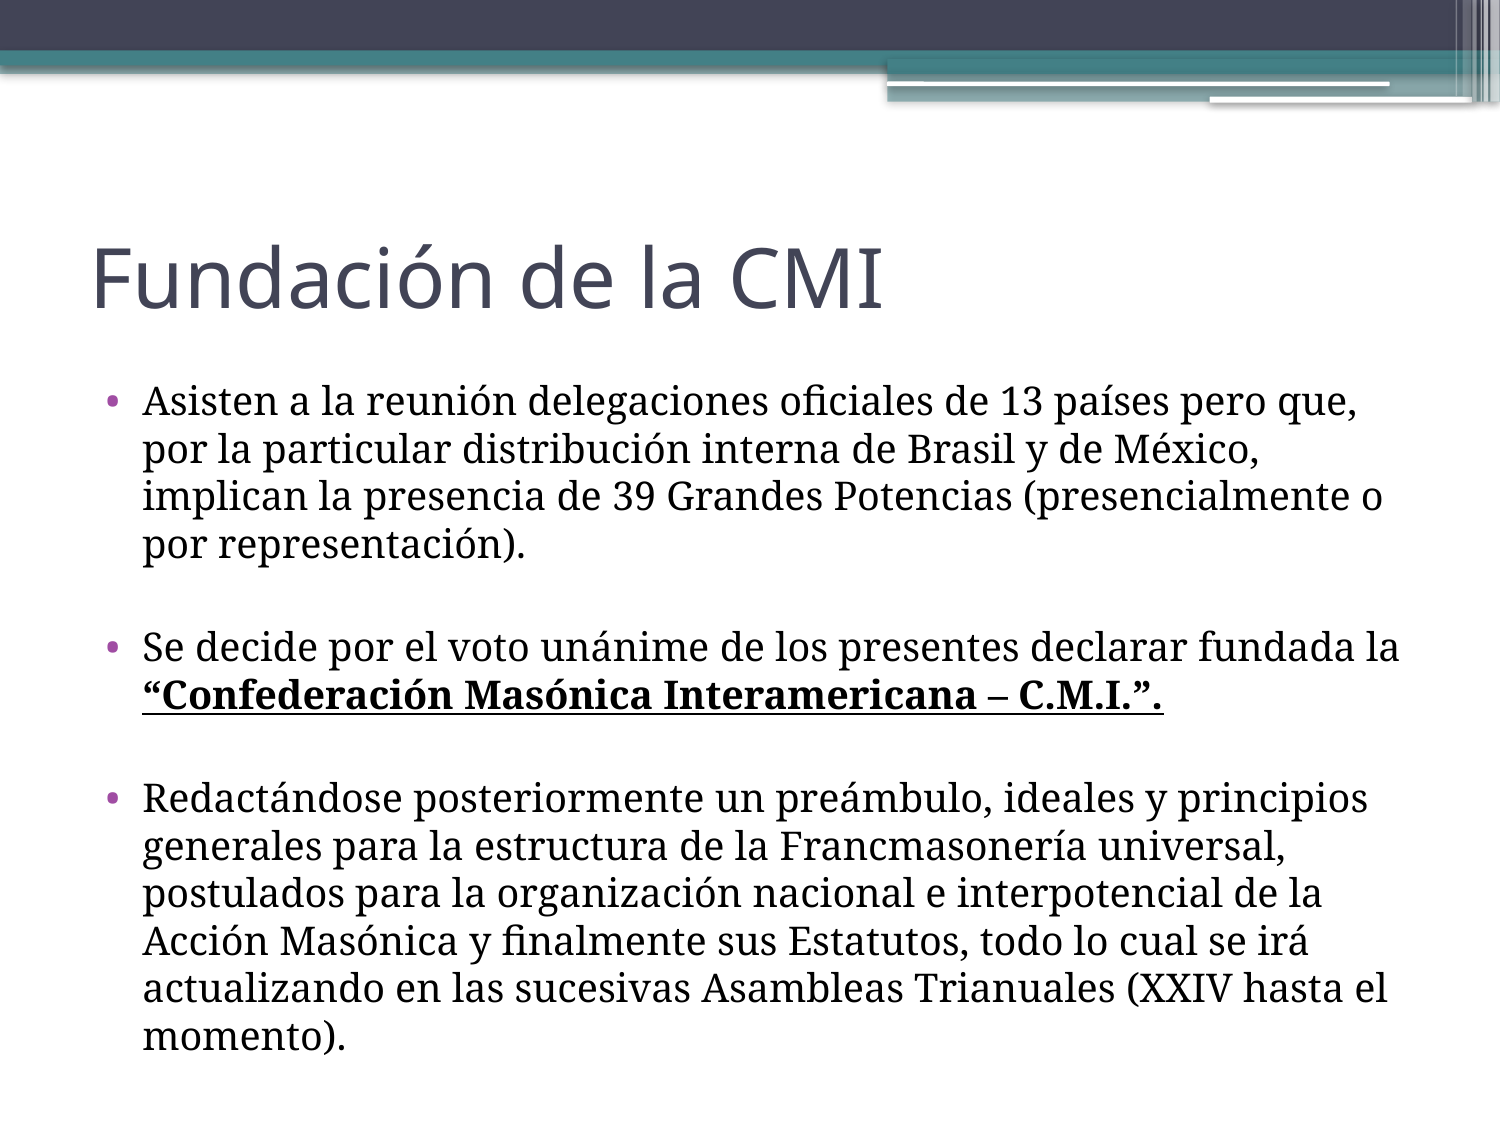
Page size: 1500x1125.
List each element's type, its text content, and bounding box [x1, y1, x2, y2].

list Asisten a la reunión delegaciones oficiales de 13 países pero que, por la particular distribución interna de Brasil y de México, implican la presencia de 39 Grandes Potencias (presencialmente o por representación). Se decide por el voto unánime de los presentes declarar fundada la “Confederación Masónica Interamericana – C.M.I.”. Redactándose posteriormente un preámbulo, ideales y principios generales para la estructura de la Francmasonería universal, postulados para la organización nacional e interpotencial de la Acción Masónica y finalmente sus Estatutos, todo lo cual se irá actualizando en las sucesivas Asambleas Trianuales (XXIV hasta el momento). [75, 368, 1425, 1079]
title Fundación de la CMI [75, 187, 1425, 363]
